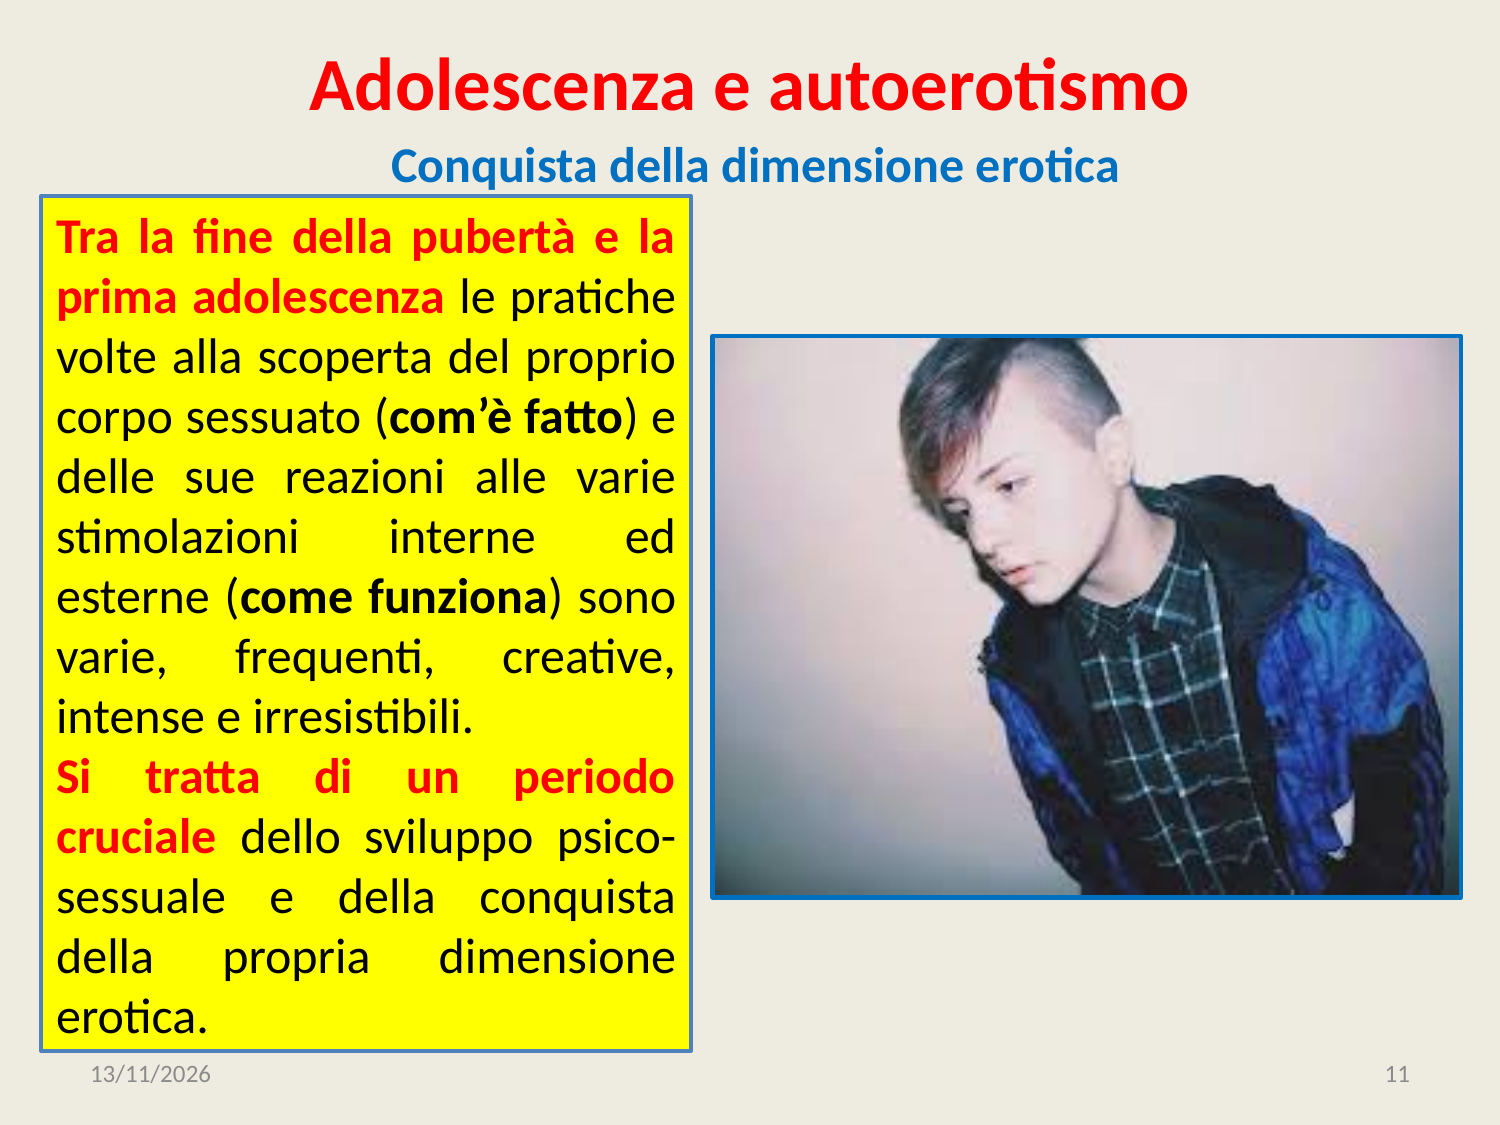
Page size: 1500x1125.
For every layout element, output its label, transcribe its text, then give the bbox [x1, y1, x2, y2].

text_box Conquista della dimensione erotica [230, 125, 1282, 201]
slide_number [75, 1042, 425, 1103]
text_box Tra la fine della pubertà e la prima adolescenza le pratiche volte alla scoperta del proprio corpo sessuato (com’è fatto) e delle sue reazioni alle varie stimolazioni interne ed esterne (come funziona) sono varie, frequenti, creative, intense e irresistibili. Si tratta di un periodo cruciale dello sviluppo psico-sessuale e della conquista della propria dimensione erotica. [41, 196, 691, 1051]
title Adolescenza e autoerotismo [41, 30, 1459, 130]
slide_number 11 [1074, 1042, 1425, 1103]
picture [714, 337, 1459, 896]
